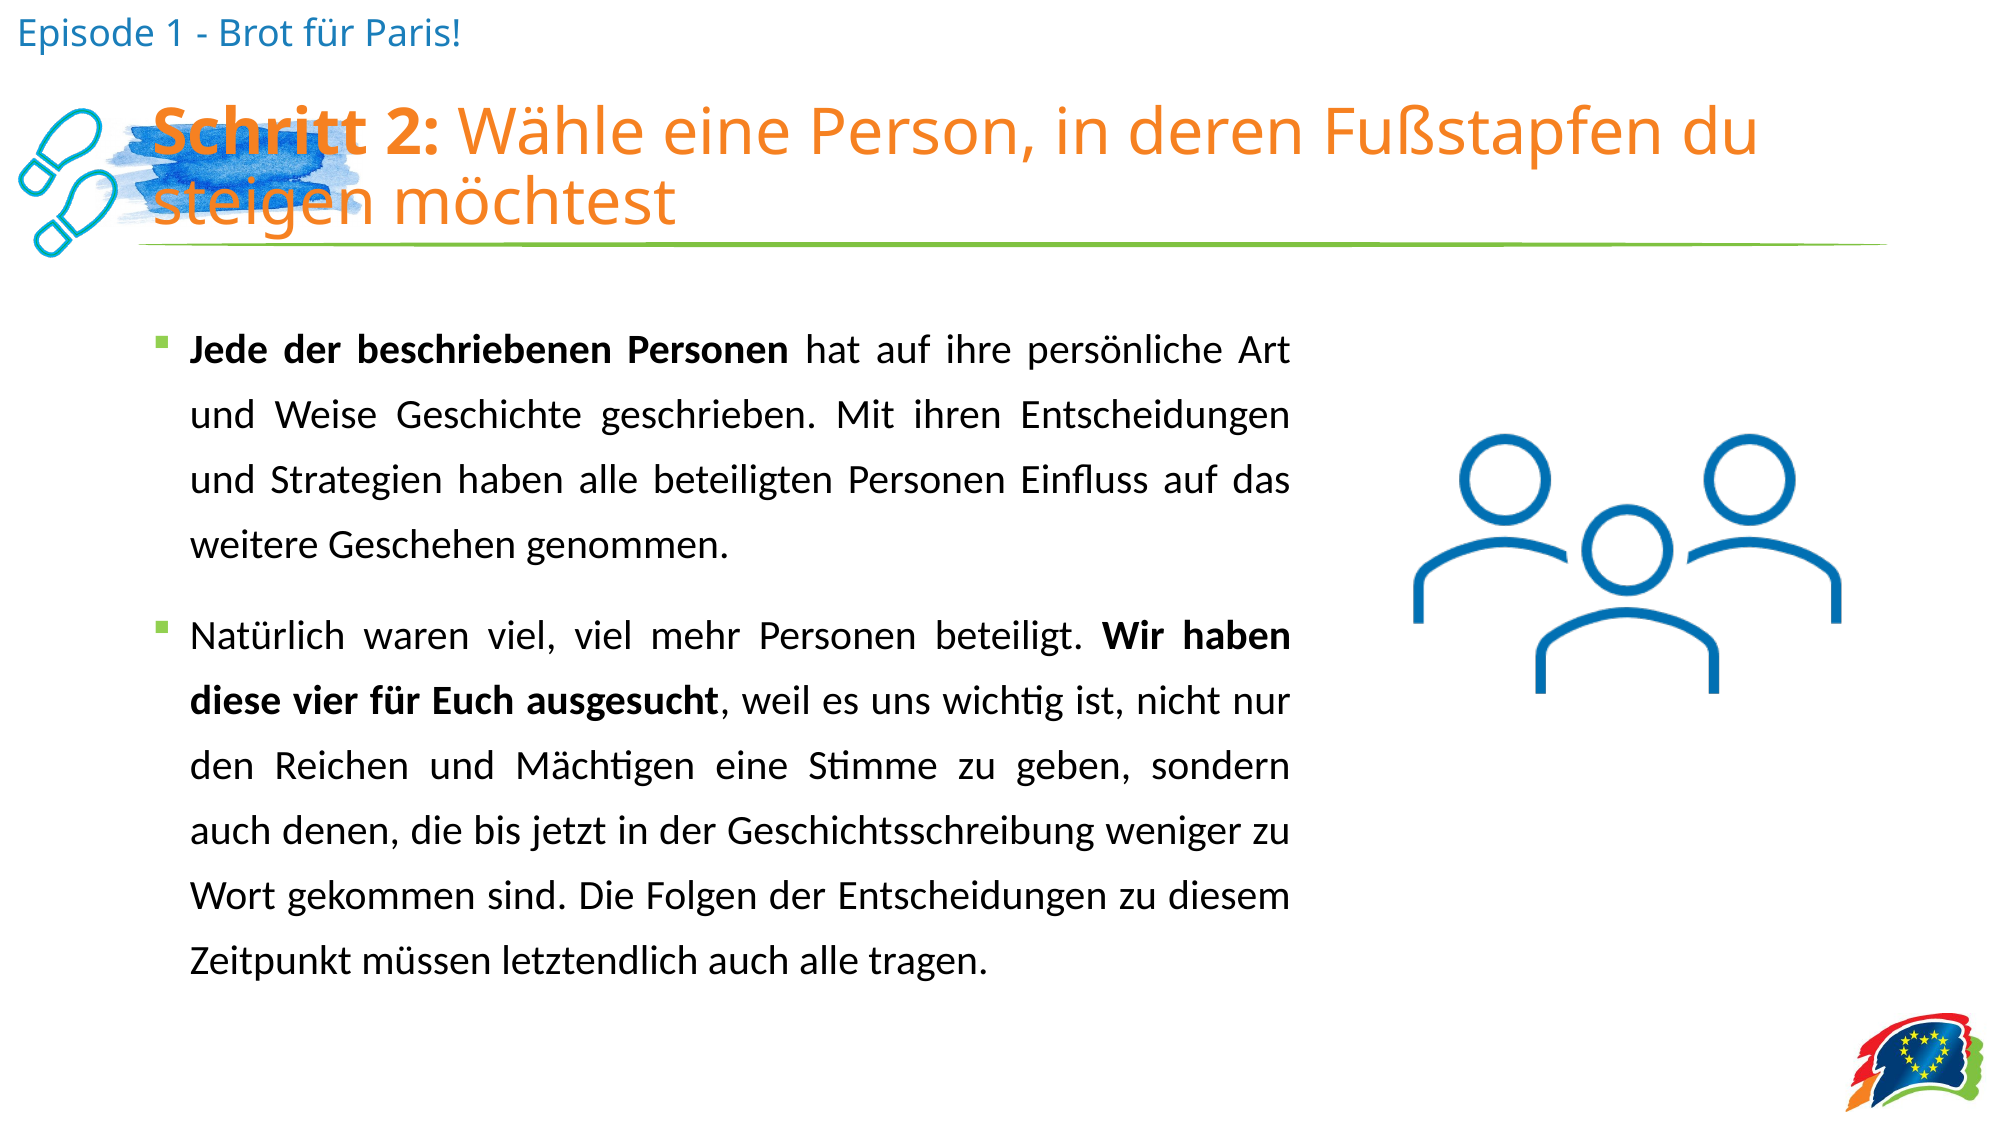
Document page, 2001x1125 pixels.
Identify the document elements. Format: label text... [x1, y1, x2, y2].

list Jede der beschriebenen Personen hat auf ihre persönliche Art und Weise Geschichte geschrieben. Mit ihren Entscheidungen und Strategien haben alle beteiligten Personen Einfluss auf das weitere Geschehen genommen. Natürlich waren viel, viel mehr Personen beteiligt. Wir haben diese vier für Euch ausgesucht, weil es uns wichtig ist, nicht nur den Reichen und Mächtigen eine Stimme zu geben, sondern auch denen, die bis jetzt in der Geschichtsschreibung weniger zu Wort gekommen sind. Die Folgen der Entscheidungen zu diesem Zeitpunkt müssen letztendlich auch alle tragen. [137, 299, 1307, 1014]
title Schritt 2: Wähle eine Person, in deren Fußstapfen du steigen möchtest [137, 59, 2000, 278]
picture [1845, 1013, 1987, 1112]
picture [1383, 322, 1872, 811]
picture [0, 77, 363, 289]
